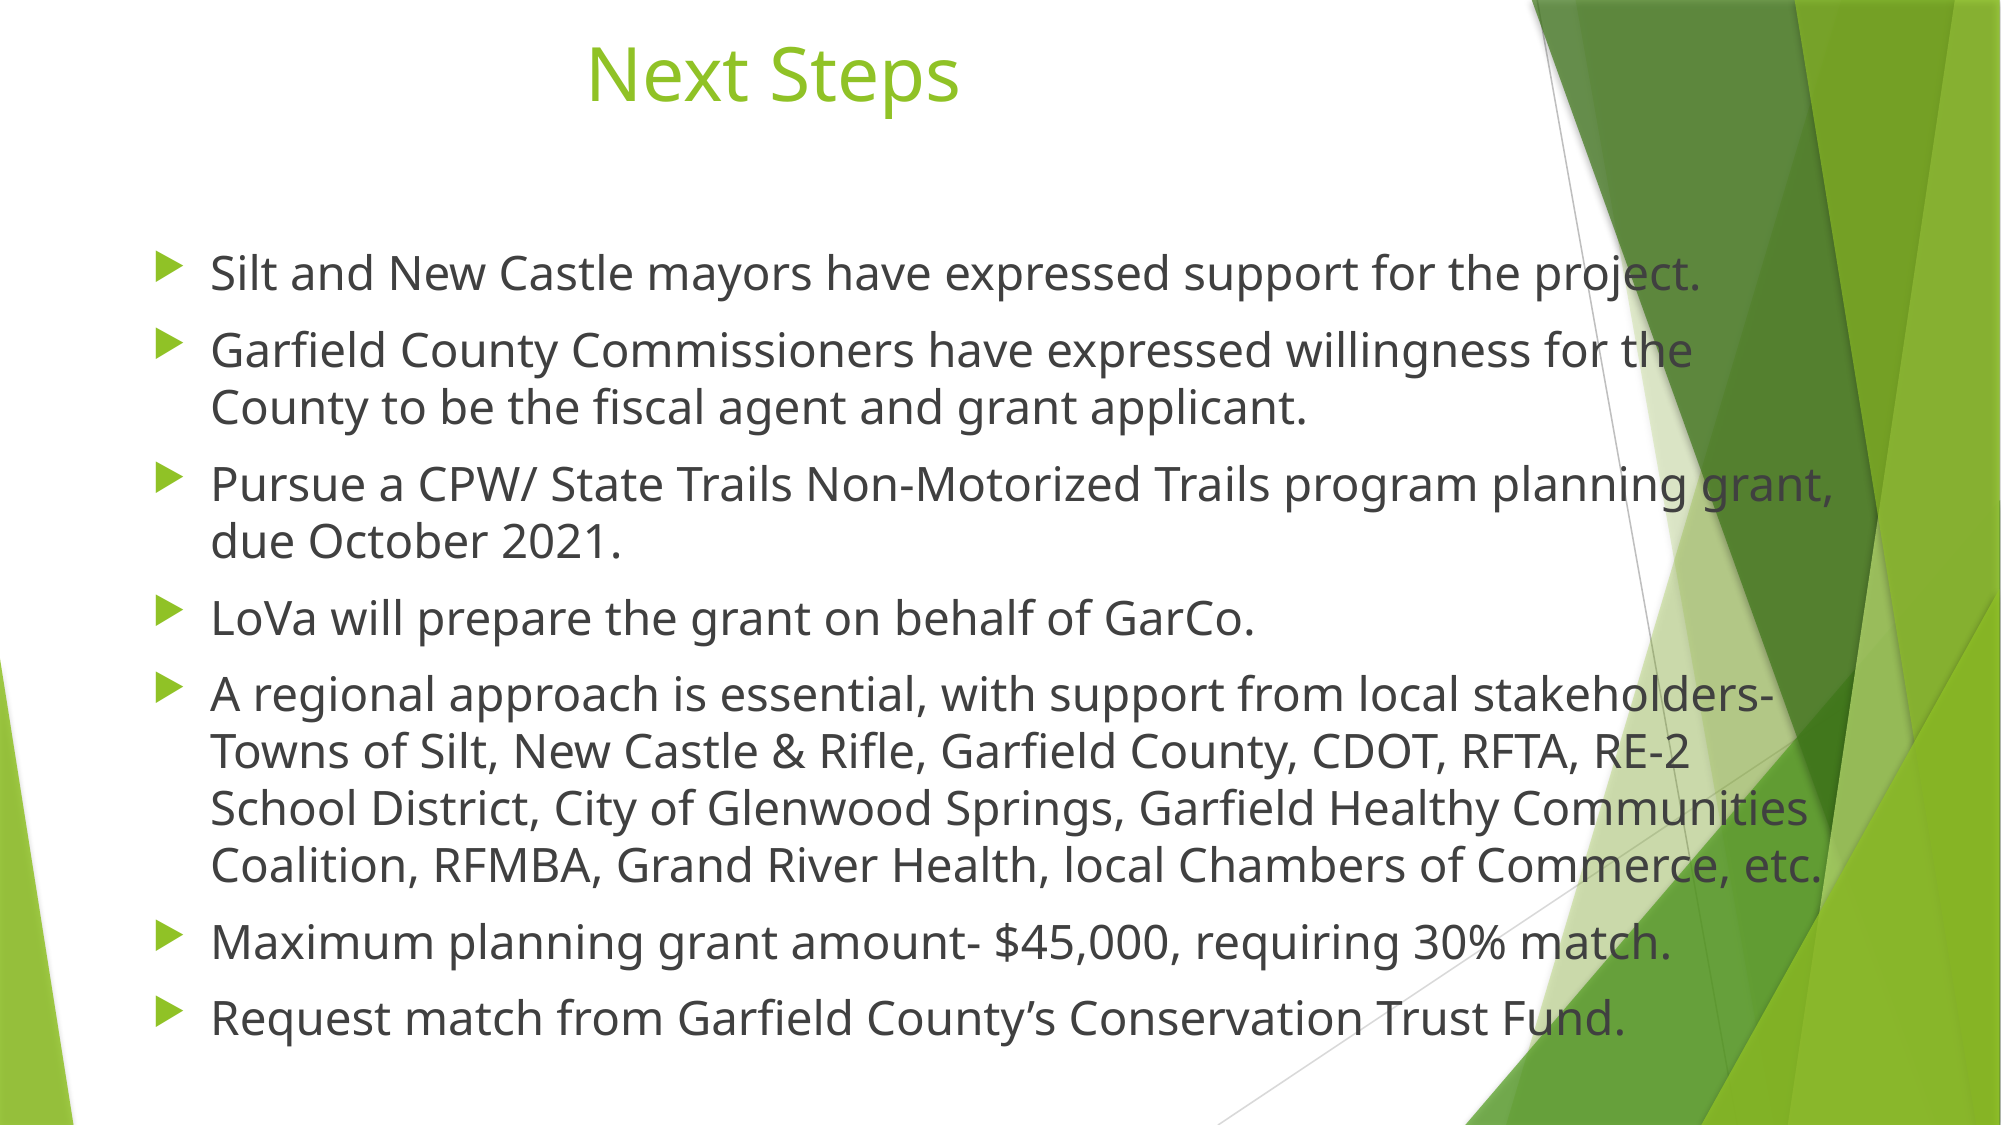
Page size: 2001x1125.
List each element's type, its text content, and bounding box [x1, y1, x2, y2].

title Next Steps [570, 19, 1981, 236]
list Silt and New Castle mayors have expressed support for the project. Garfield County Commissioners have expressed willingness for the County to be the fiscal agent and grant applicant. Pursue a CPW/ State Trails Non-Motorized Trails program planning grant, due October 2021. LoVa will prepare the grant on behalf of GarCo. A regional approach is essential, with support from local stakeholders- Towns of Silt, New Castle & Rifle, Garfield County, CDOT, RFTA, RE-2 School District, City of Glenwood Springs, Garfield Healthy Communities Coalition, RFMBA, Grand River Health, local Chambers of Commerce, etc. Maximum planning grant amount- $45,000, requiring 30% match. Request match from Garfield County’s Conservation Trust Fund. [137, 235, 1863, 1066]
